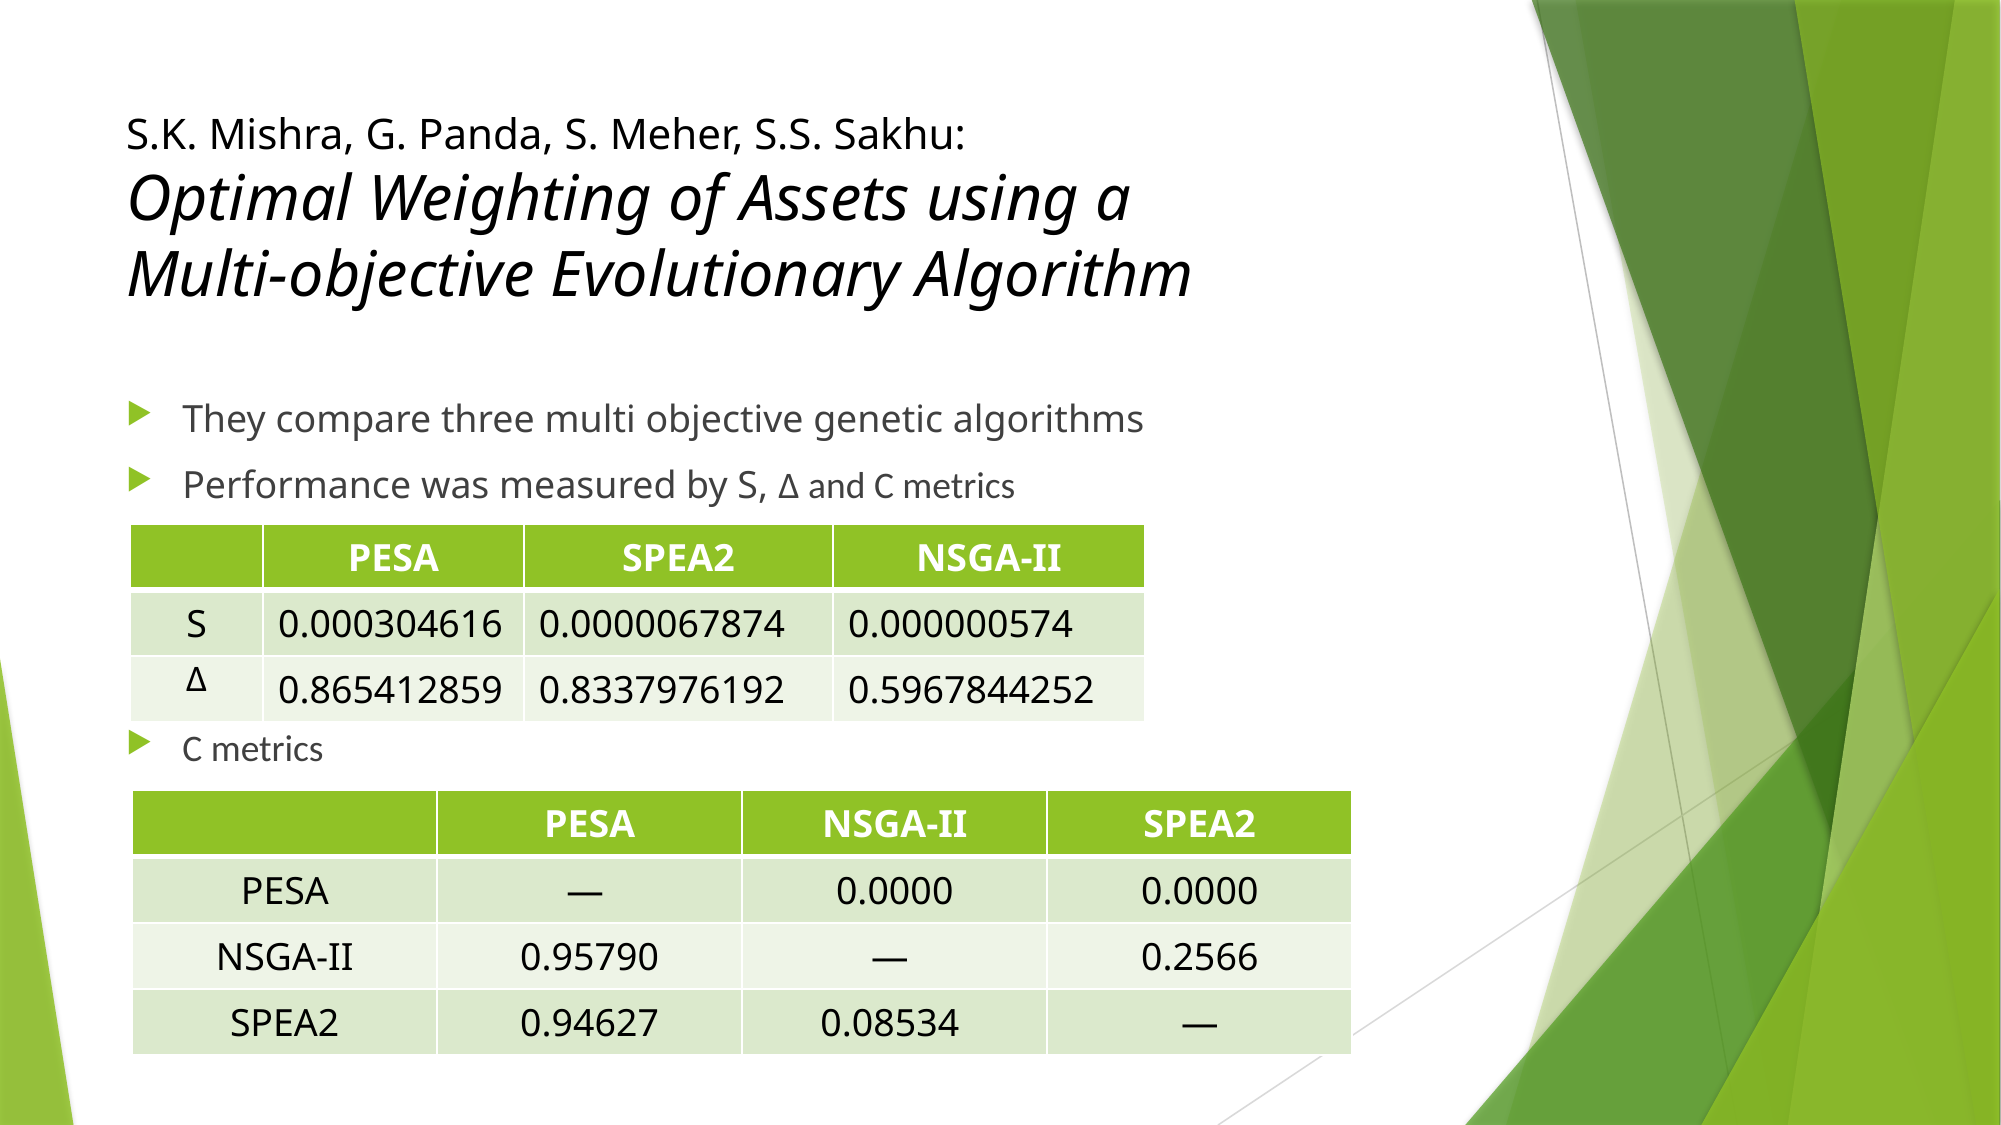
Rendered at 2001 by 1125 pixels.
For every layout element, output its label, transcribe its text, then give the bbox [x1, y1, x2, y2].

table_header SPEA2 [1048, 791, 1351, 854]
table_header [133, 791, 436, 854]
table_cell S [131, 593, 262, 655]
table_cell 0.865412859 [264, 657, 523, 721]
table_cell 0.000304616 [264, 593, 523, 655]
table_cell 0.5967844252 [834, 657, 1144, 721]
title S.K. Mishra, G. Panda, S. Meher, S.S. Sakhu: Optimal Weighting of Assets using a Multi-objective Evolutionary Algorithm [111, 99, 1522, 317]
table_cell 0.94627 [438, 990, 741, 1054]
table_cell — [438, 859, 741, 922]
table_cell 0.0000 [1048, 859, 1351, 922]
table_header SPEA2 [525, 525, 832, 587]
table_cell PESA [133, 859, 436, 922]
table_cell 0.8337976192 [525, 657, 832, 721]
table_cell — [1048, 990, 1351, 1054]
table_cell SPEA2 [133, 990, 436, 1054]
table_cell 0.000000574 [834, 593, 1144, 655]
table_header NSGA-II [743, 791, 1046, 854]
table_header [131, 525, 262, 587]
table_cell 0.2566 [1048, 924, 1351, 988]
table_header NSGA-II [834, 525, 1144, 587]
list They compare three multi objective genetic algorithms Performance was measured by S, Δ and C metrics C metrics [111, 387, 1522, 1034]
table_cell — [743, 924, 1046, 988]
table_cell 0.95790 [438, 924, 741, 988]
table_cell 0.08534 [743, 990, 1046, 1054]
table_header PESA [264, 525, 523, 587]
table_cell Δ [131, 657, 262, 721]
table_header PESA [438, 791, 741, 854]
table_cell 0.0000067874 [525, 593, 832, 655]
table_cell 0.0000 [743, 859, 1046, 922]
table_cell NSGA-II [133, 924, 436, 988]
